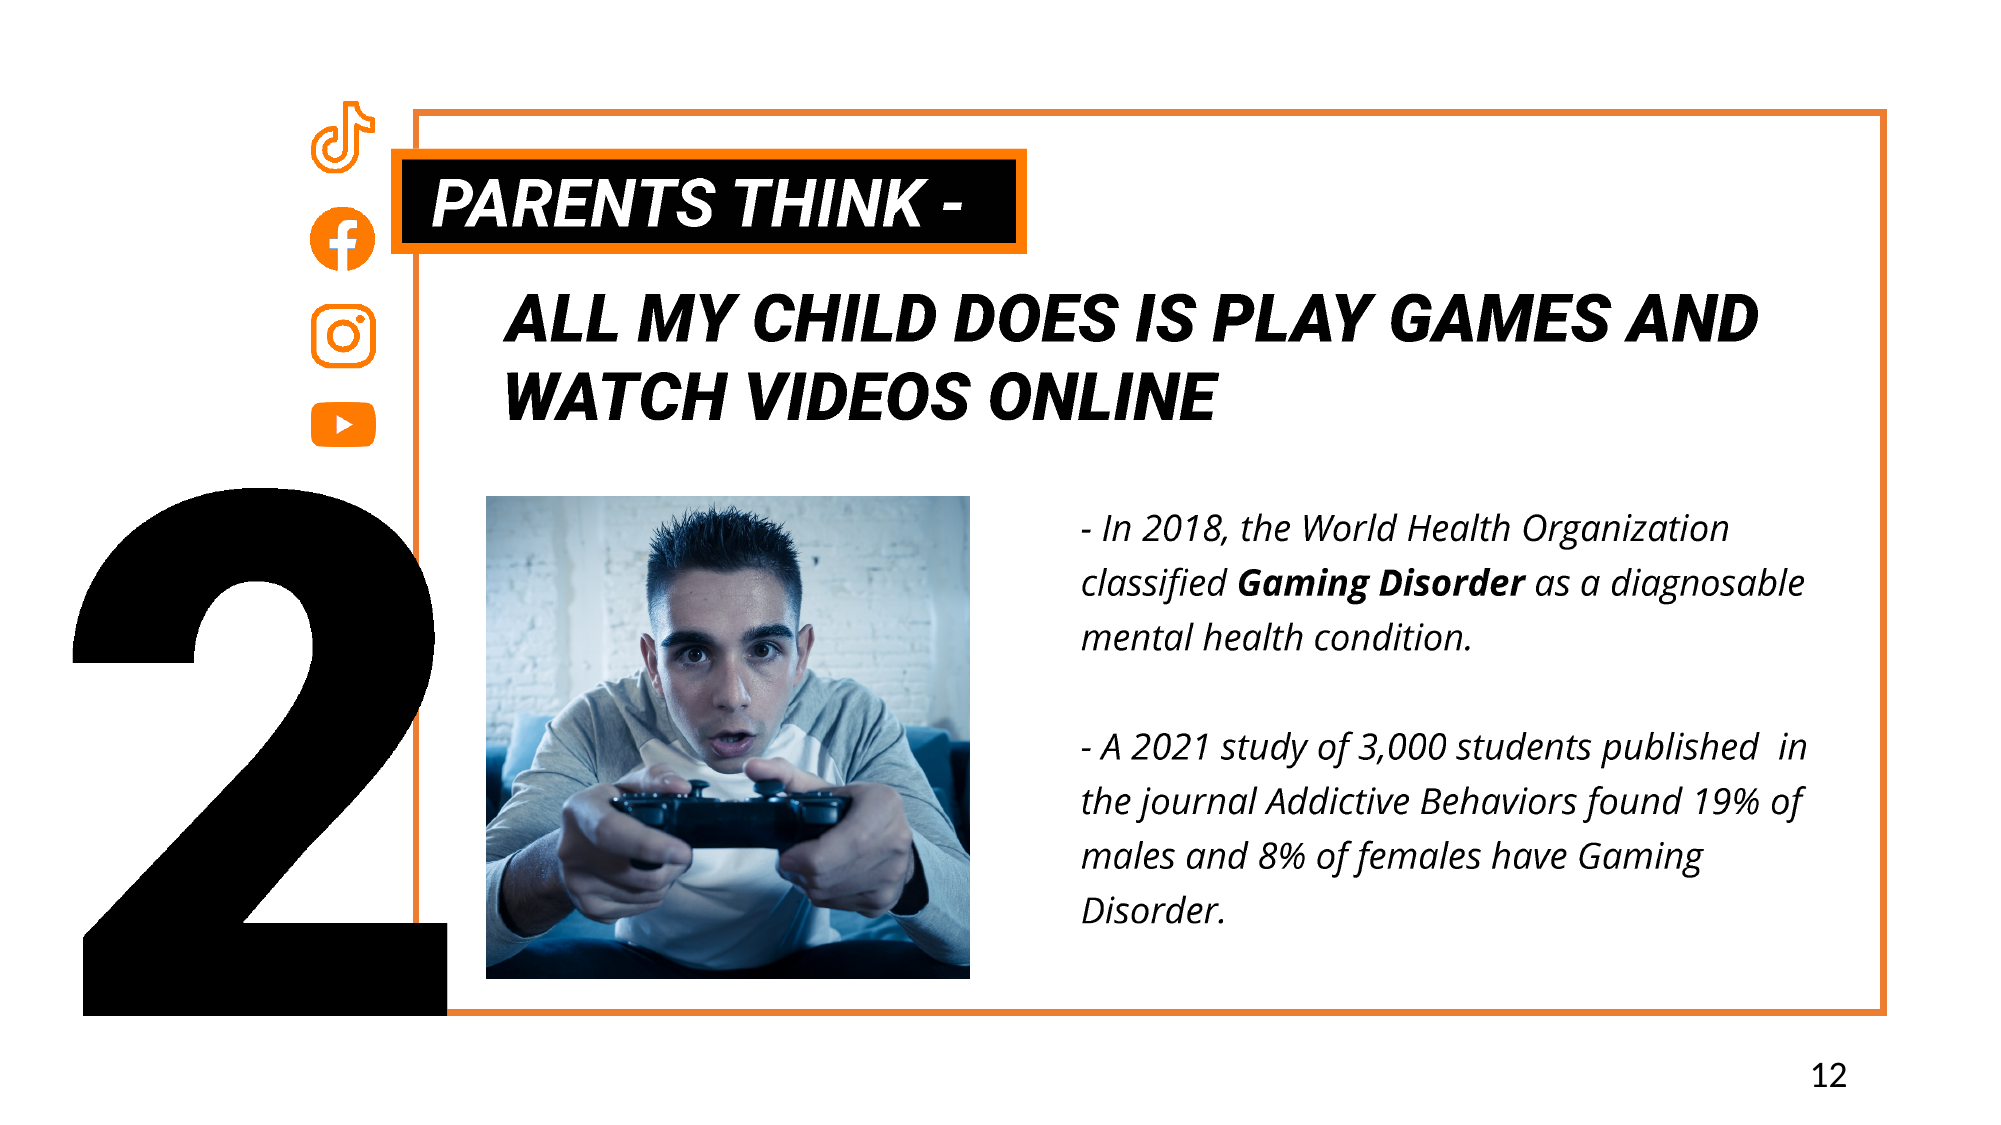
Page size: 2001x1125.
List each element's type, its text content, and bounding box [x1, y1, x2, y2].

picture [0, 29, 1975, 1093]
text_box [587, 498, 1885, 1013]
text_box 12 [1412, 1042, 1863, 1103]
text_box [1720, 111, 1885, 200]
